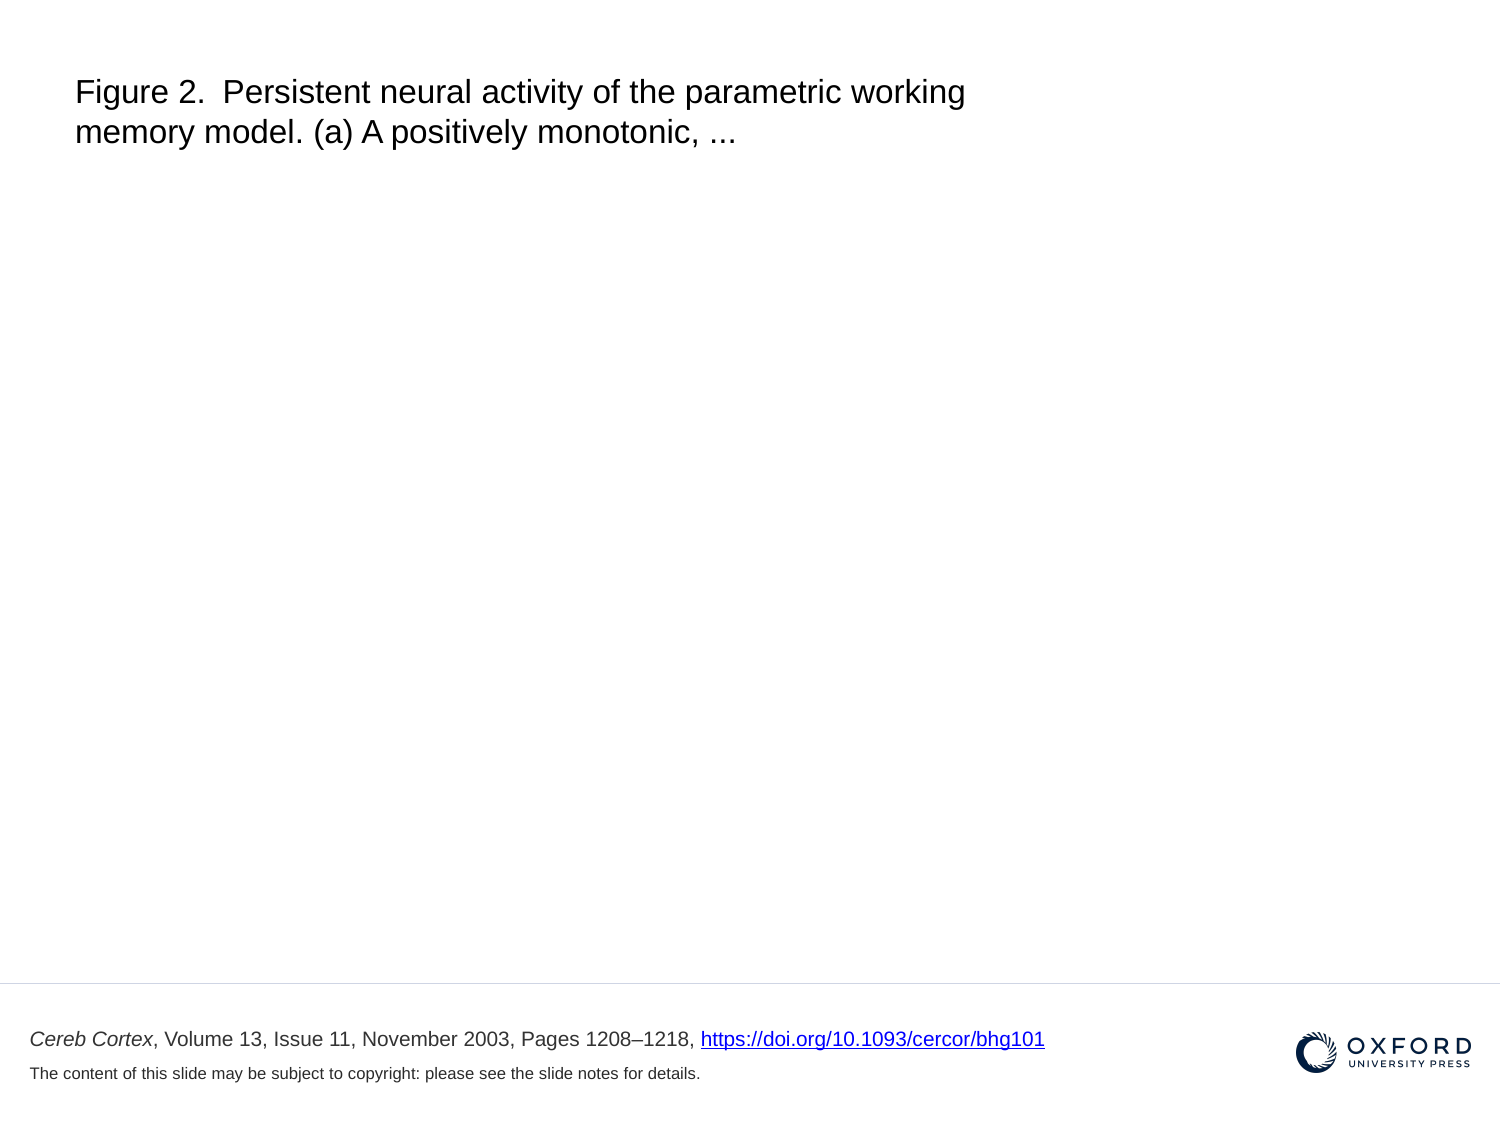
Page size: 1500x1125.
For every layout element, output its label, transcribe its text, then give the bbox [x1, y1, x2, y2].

footer Cereb Cortex, Volume 13, Issue 11, November 2003, Pages 1208–1218, https://doi.org/10.1093/cercor/bhg101 The content of this slide may be subject to copyright: please see the slide notes for details. [0, 983, 1260, 1125]
picture [1296, 1032, 1471, 1073]
title Figure 2. Persistent neural activity of the parametric working memory model. (a) A positively monotonic, ... [75, 69, 1078, 171]
